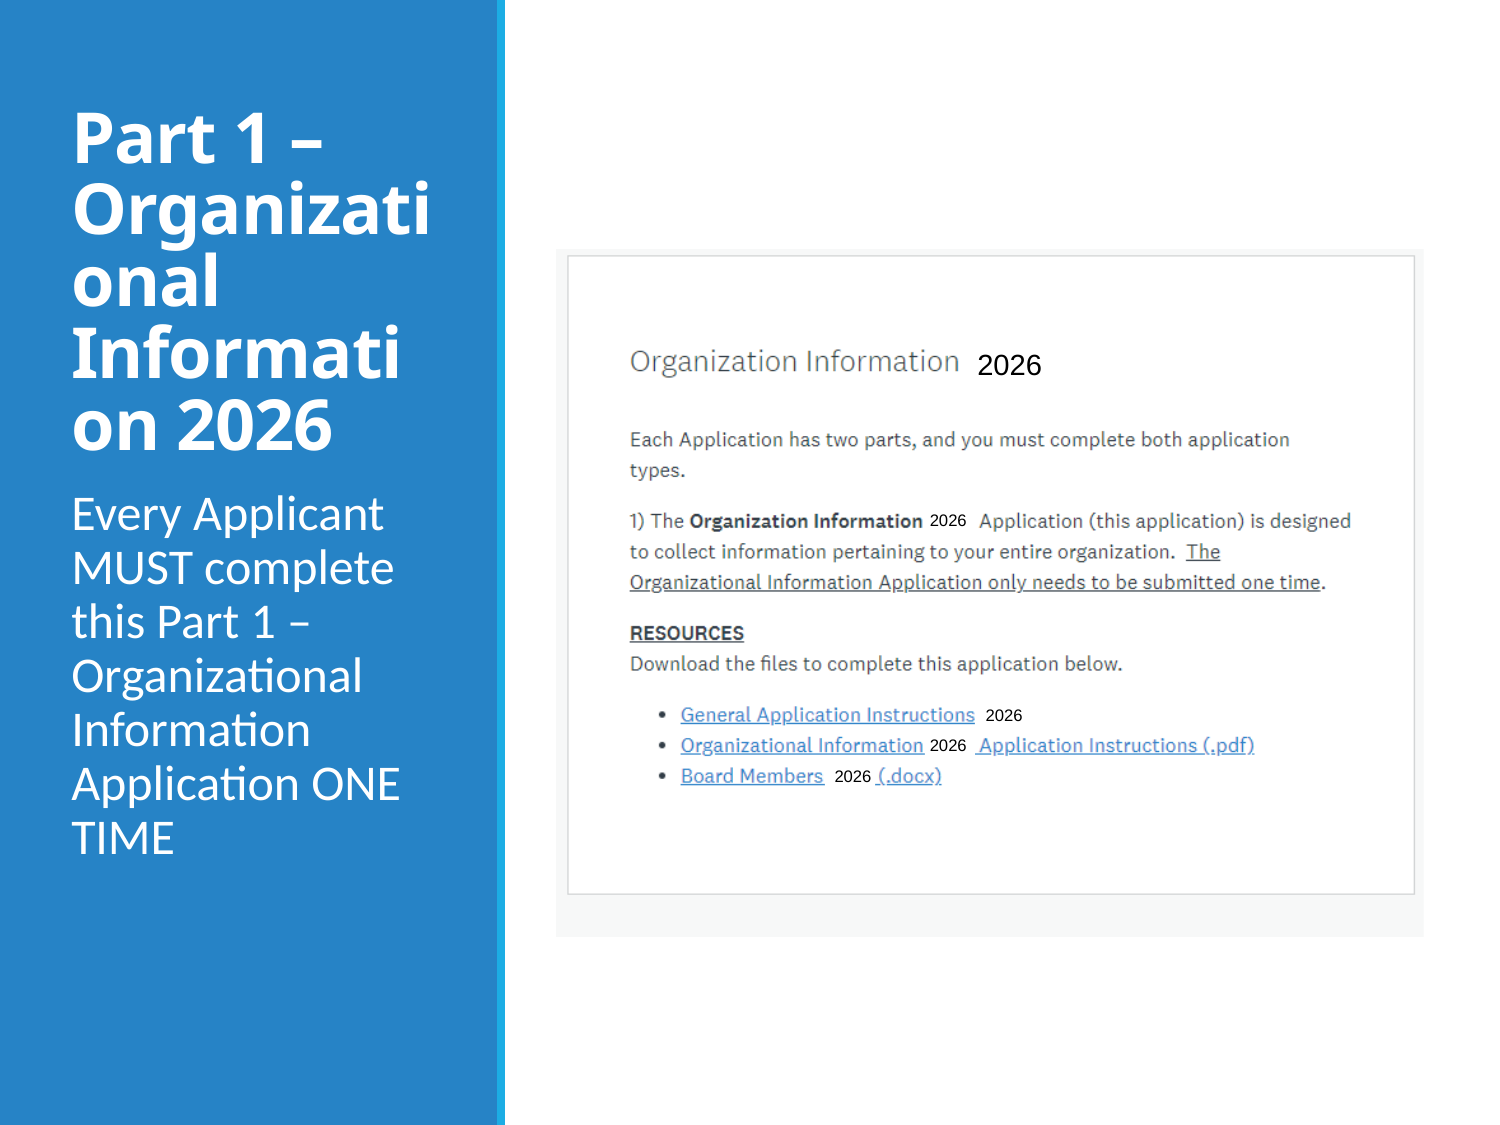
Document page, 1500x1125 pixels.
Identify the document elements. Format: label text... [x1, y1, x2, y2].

title Part 1 – Organizational Information 2026 [56, 97, 451, 473]
picture [555, 249, 1425, 938]
list Every Applicant MUST complete this Part 1 – Organizational Information Application ONE TIME [56, 479, 451, 1035]
